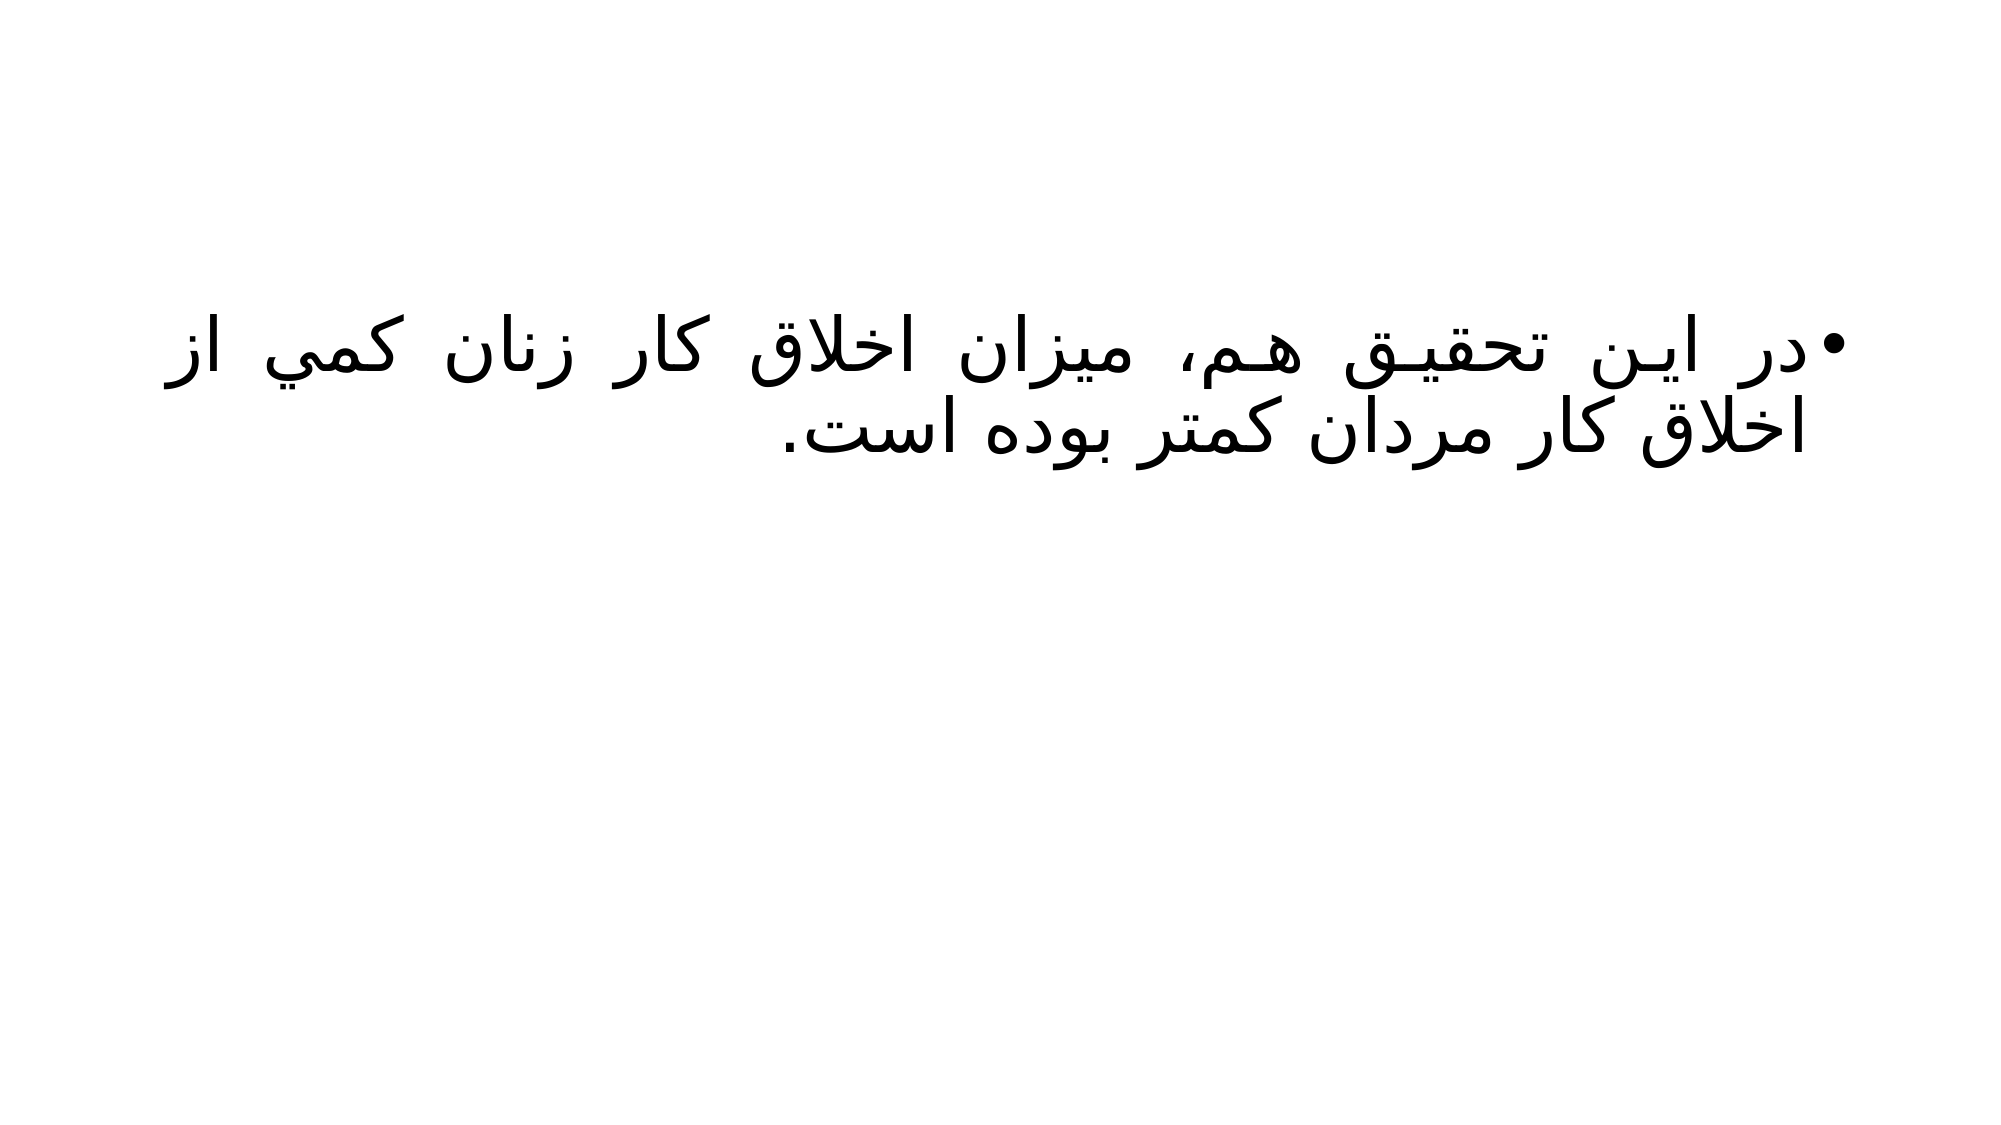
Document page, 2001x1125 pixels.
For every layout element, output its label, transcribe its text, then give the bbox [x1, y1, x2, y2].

list در اين تحقيق هم، ميزان اخلاق كار زنان كمي از اخلاق كار مردان كمتر بوده است. [137, 299, 1863, 1014]
